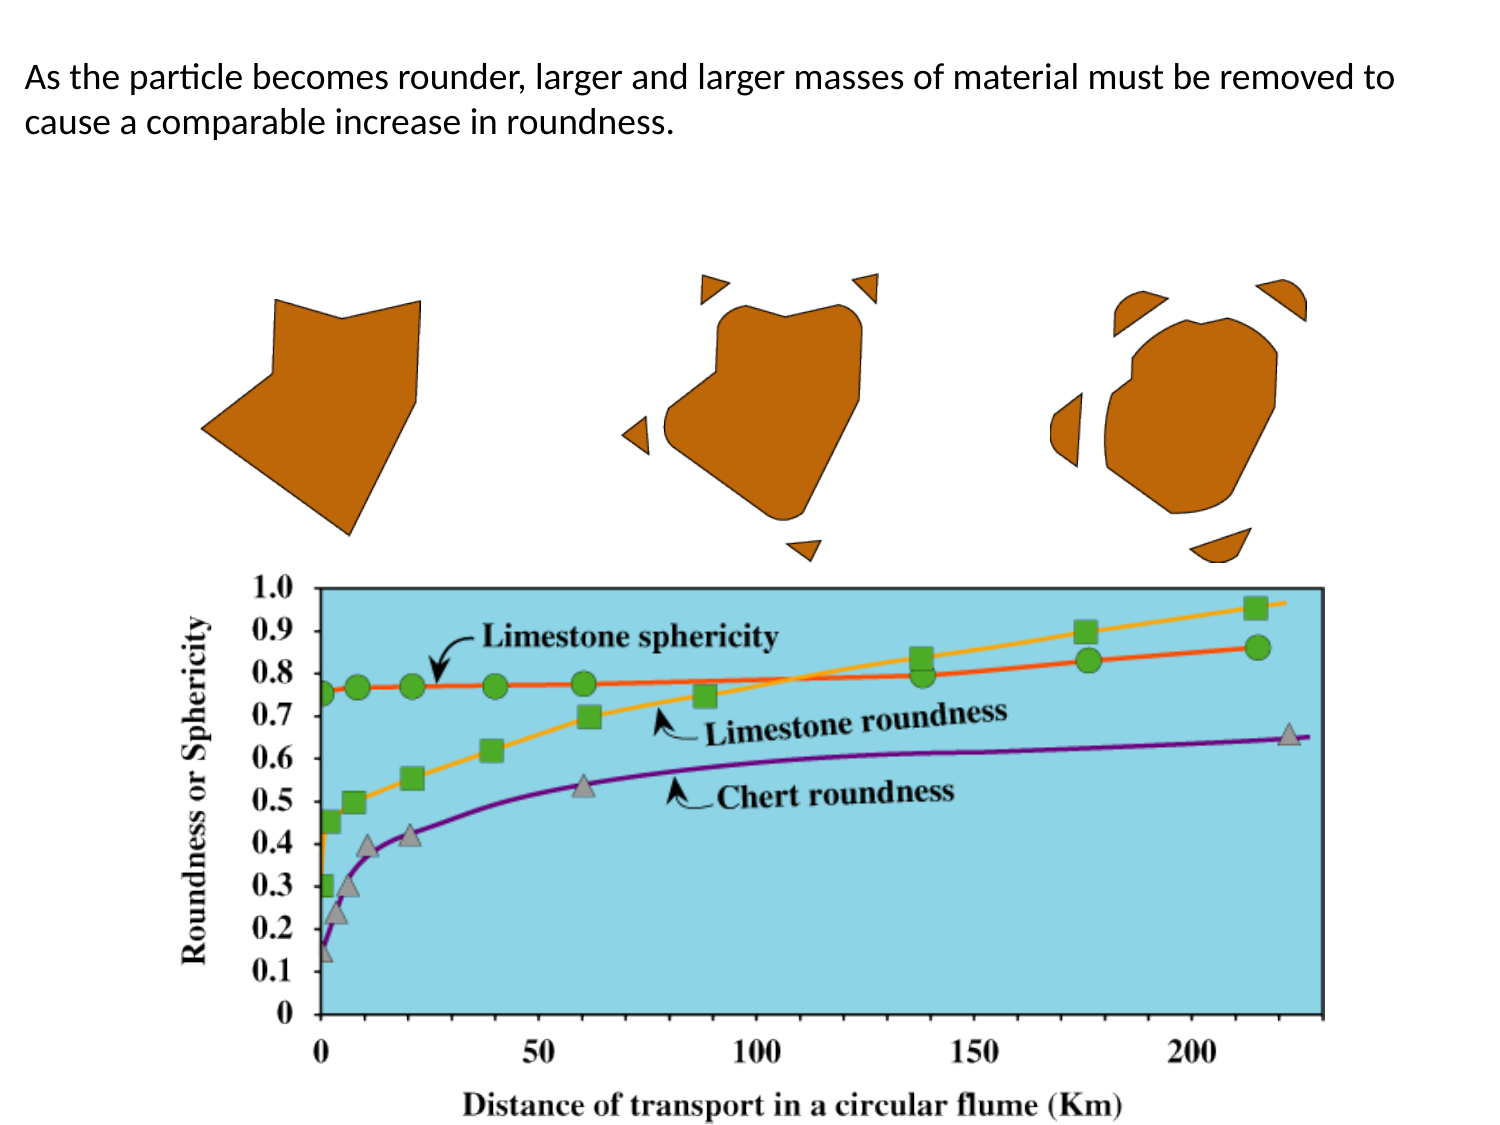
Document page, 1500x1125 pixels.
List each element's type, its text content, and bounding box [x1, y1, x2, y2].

picture [199, 299, 421, 537]
picture [620, 273, 879, 563]
picture [174, 567, 1326, 1125]
text_box As the particle becomes rounder, larger and larger masses of material must be removed to cause a comparable increase in roundness. [9, 44, 1500, 149]
picture [1049, 279, 1307, 563]
